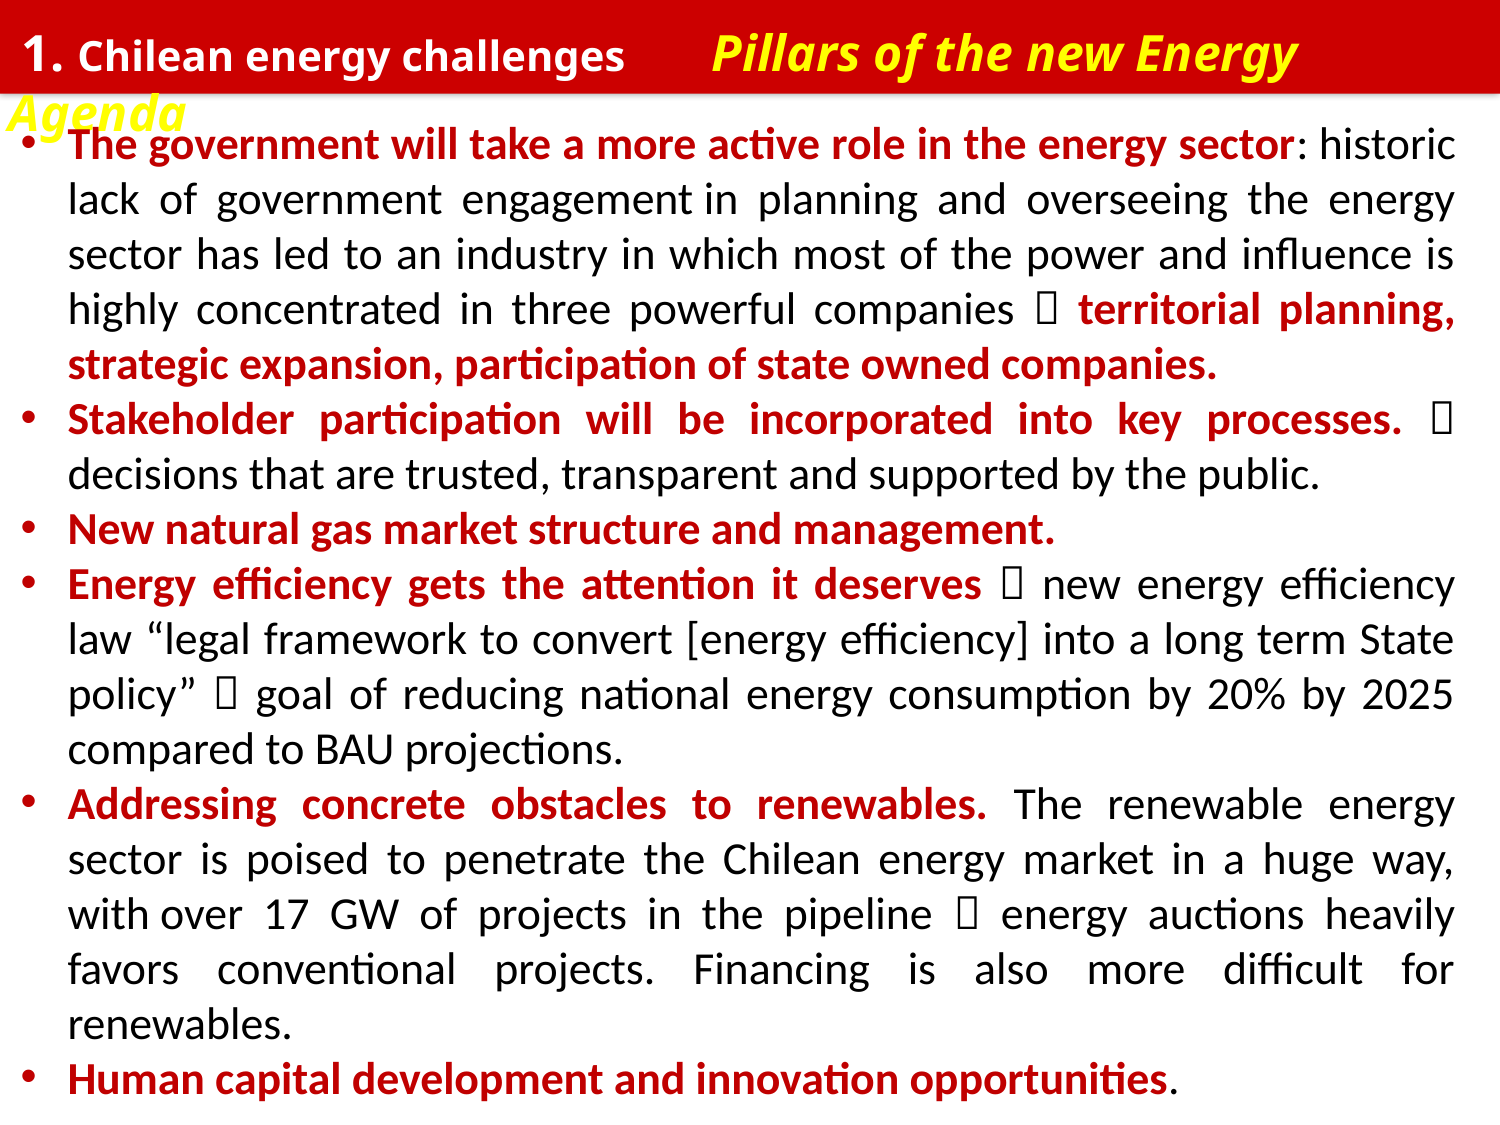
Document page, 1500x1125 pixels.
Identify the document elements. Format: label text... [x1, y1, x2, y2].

text_box 1. Chilean energy challenges Pillars of the new Energy Agenda [0, 14, 1495, 149]
text_box The government will take a more active role in the energy sector: historic lack of government engagement in planning and overseeing the energy sector has led to an industry in which most of the power and influence is highly concentrated in three powerful companies  territorial planning, strategic expansion, participation of state owned companies. Stakeholder participation will be incorporated into key processes.  decisions that are trusted, transparent and supported by the public. New natural gas market structure and management. Energy efficiency gets the attention it deserves  new energy efficiency law “legal framework to convert [energy efficiency] into a long term State policy”  goal of reducing national energy consumption by 20% by 2025 compared to BAU projections. Addressing concrete obstacles to renewables. The renewable energy sector is poised to penetrate the Chilean energy market in a huge way, with over 17 GW of projects in the pipeline  energy auctions heavily favors conventional projects. Financing is also more difficult for renewables. Human capital development and innovation opportunities. [5, 106, 1471, 1125]
